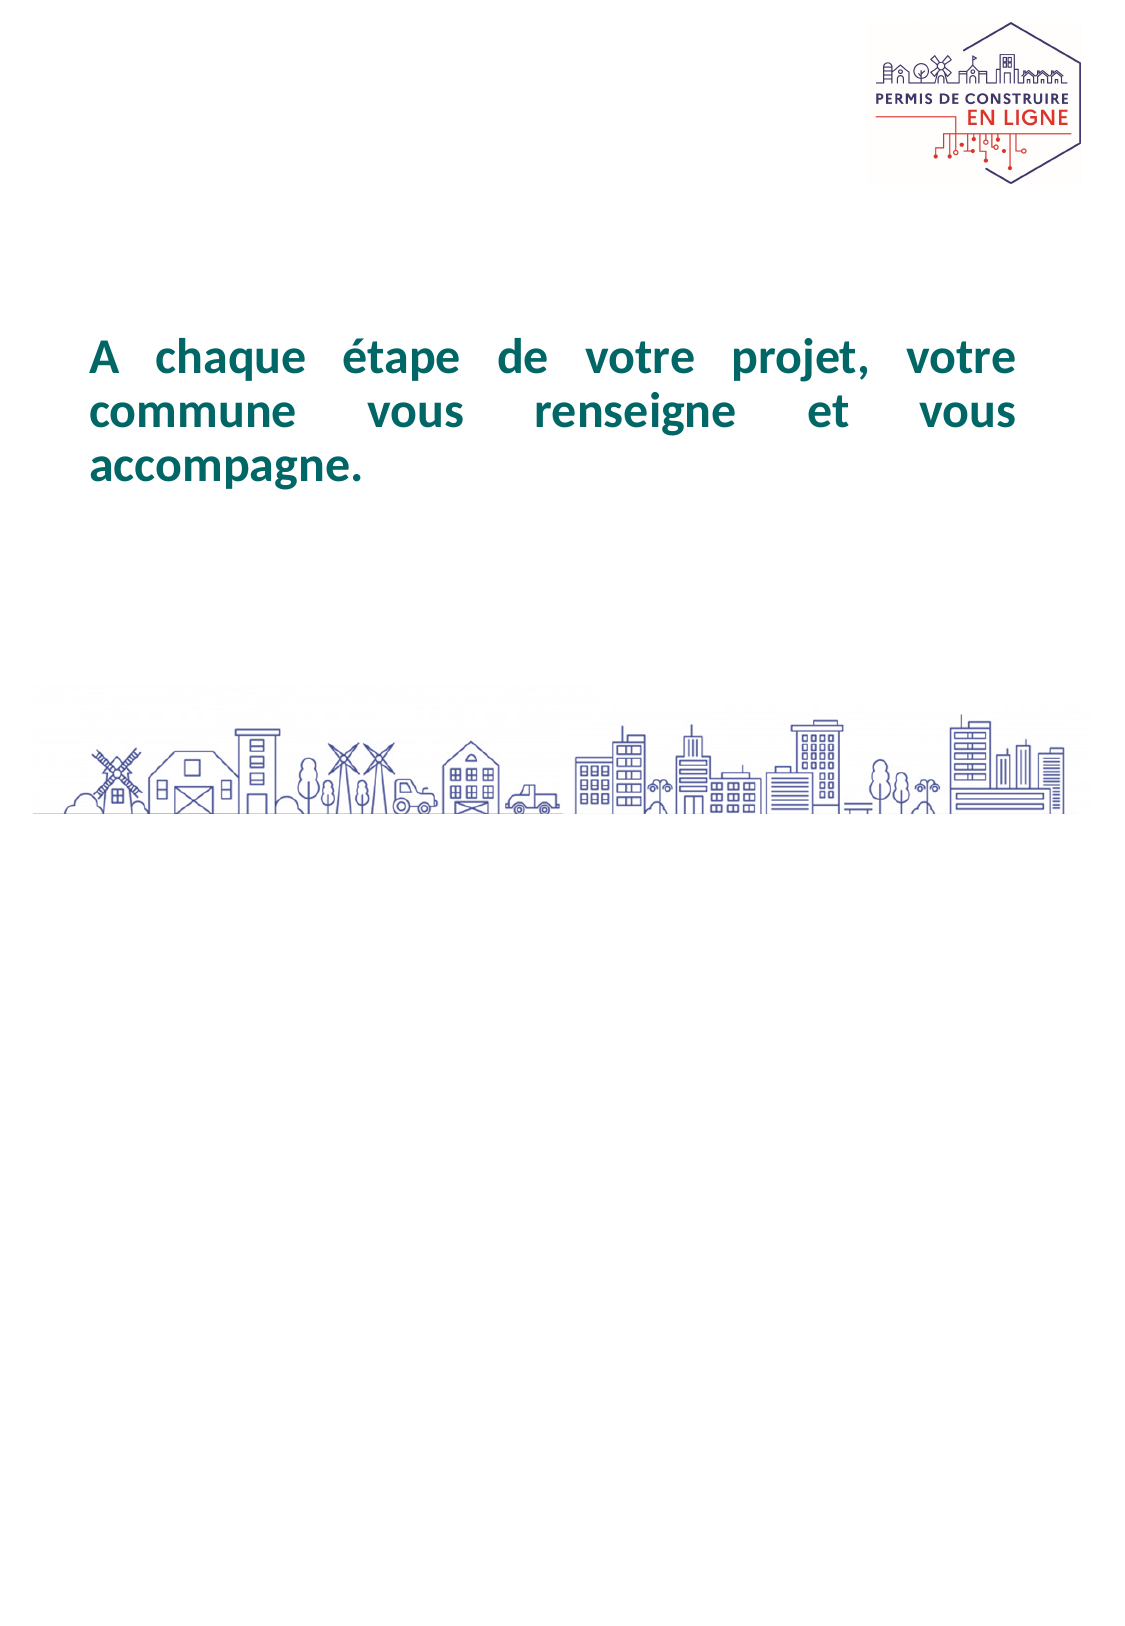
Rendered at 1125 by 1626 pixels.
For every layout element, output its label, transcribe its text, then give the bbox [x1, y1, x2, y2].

text_box A chaque étape de votre projet, votre commune vous renseigne et vous accompagne. [74, 330, 1032, 463]
picture [32, 683, 1092, 814]
picture [866, 22, 1081, 184]
